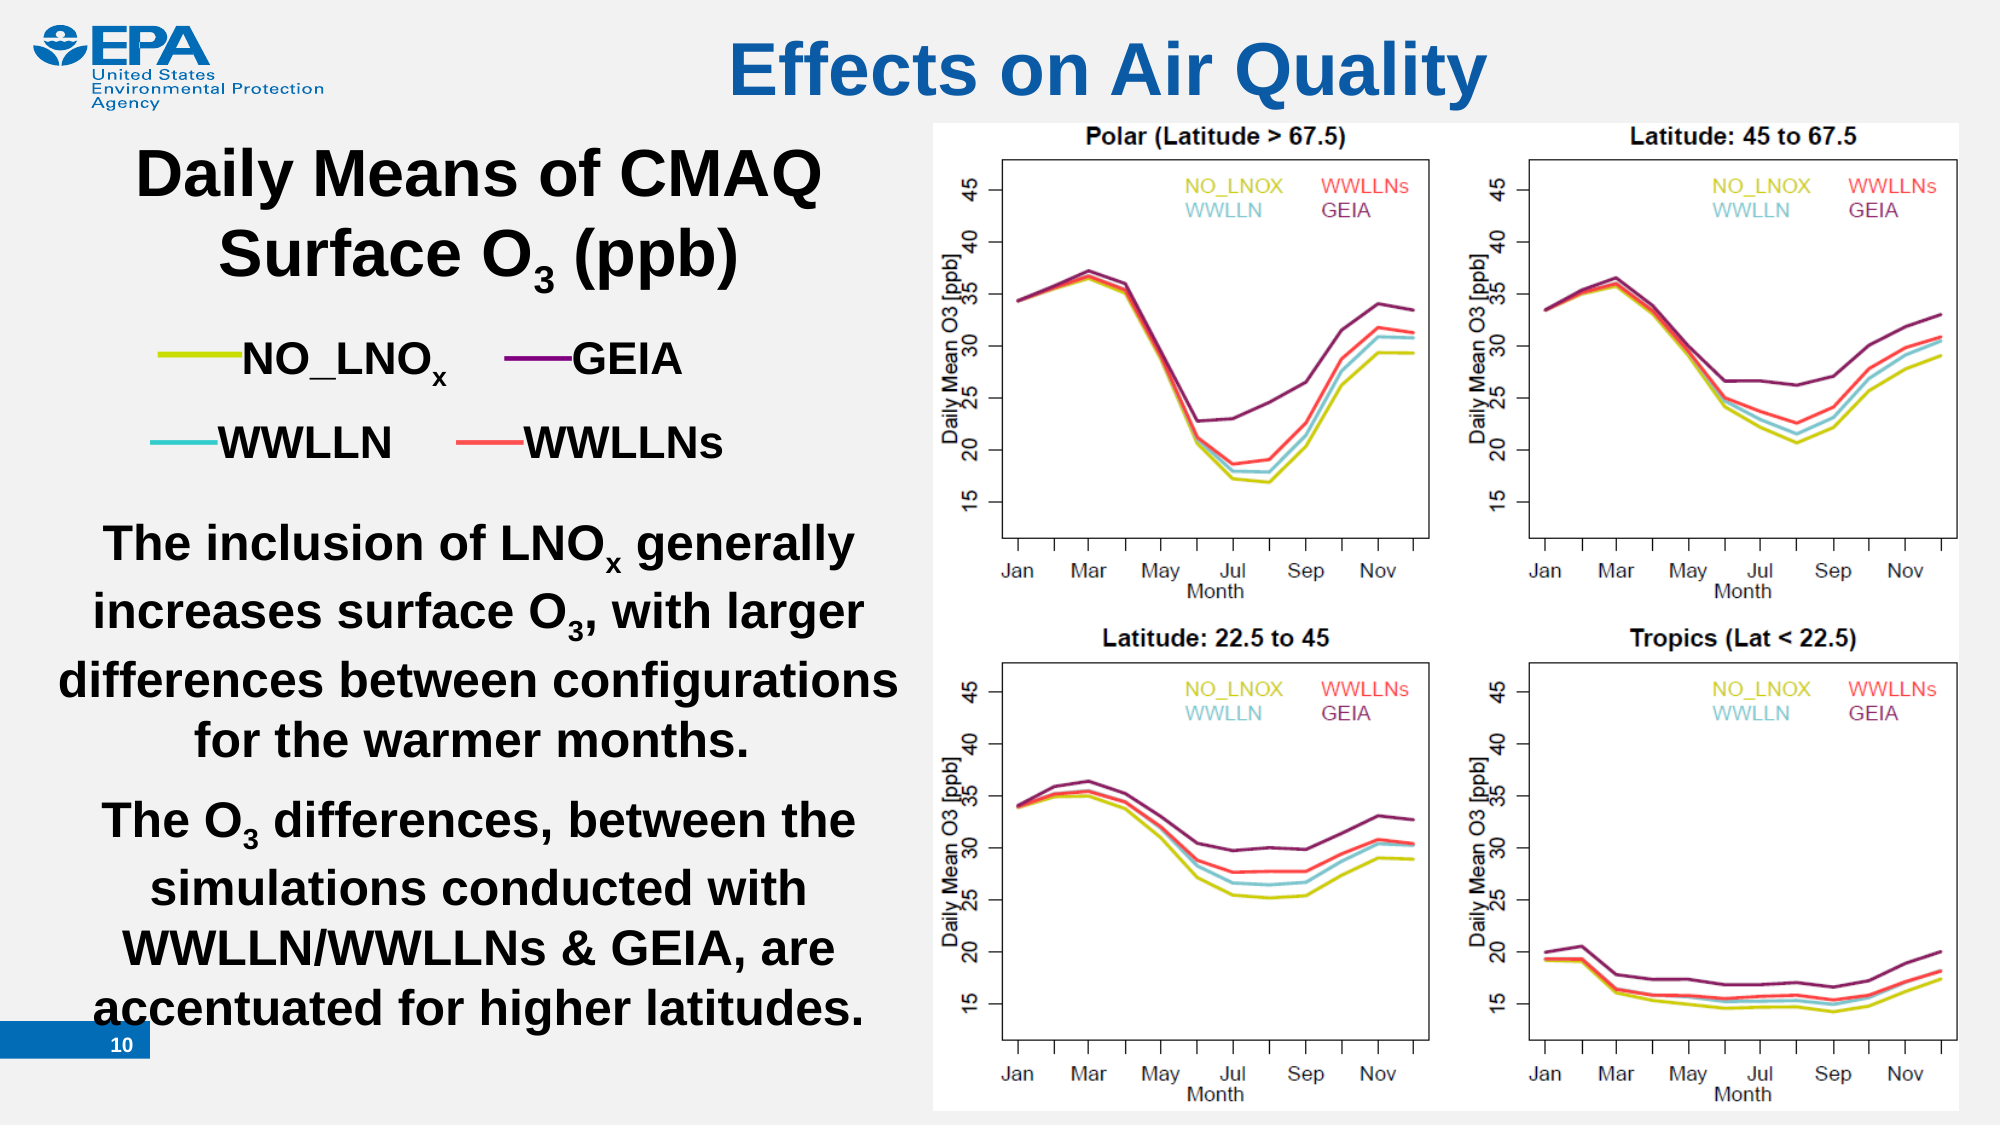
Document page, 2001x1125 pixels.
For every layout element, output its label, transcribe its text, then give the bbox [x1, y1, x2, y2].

text_box Effects on Air Quality [258, 12, 1959, 126]
text_box The inclusion of LNOx generally increases surface O3, with larger differences between configurations for the warmer months. [41, 503, 917, 775]
text_box Daily Means of CMAQ Surface O3 (ppb) [107, 122, 852, 284]
slide_number 10 [0, 1025, 134, 1064]
text_box The O3 differences, between the simulations conducted with WWLLN/WWLLNs & GEIA, are accentuated for higher latitudes. [41, 780, 917, 1043]
picture [933, 123, 1960, 1111]
text_box —NO_LNOx —GEIA —WWLLN —WWLLNs [0, 284, 927, 479]
